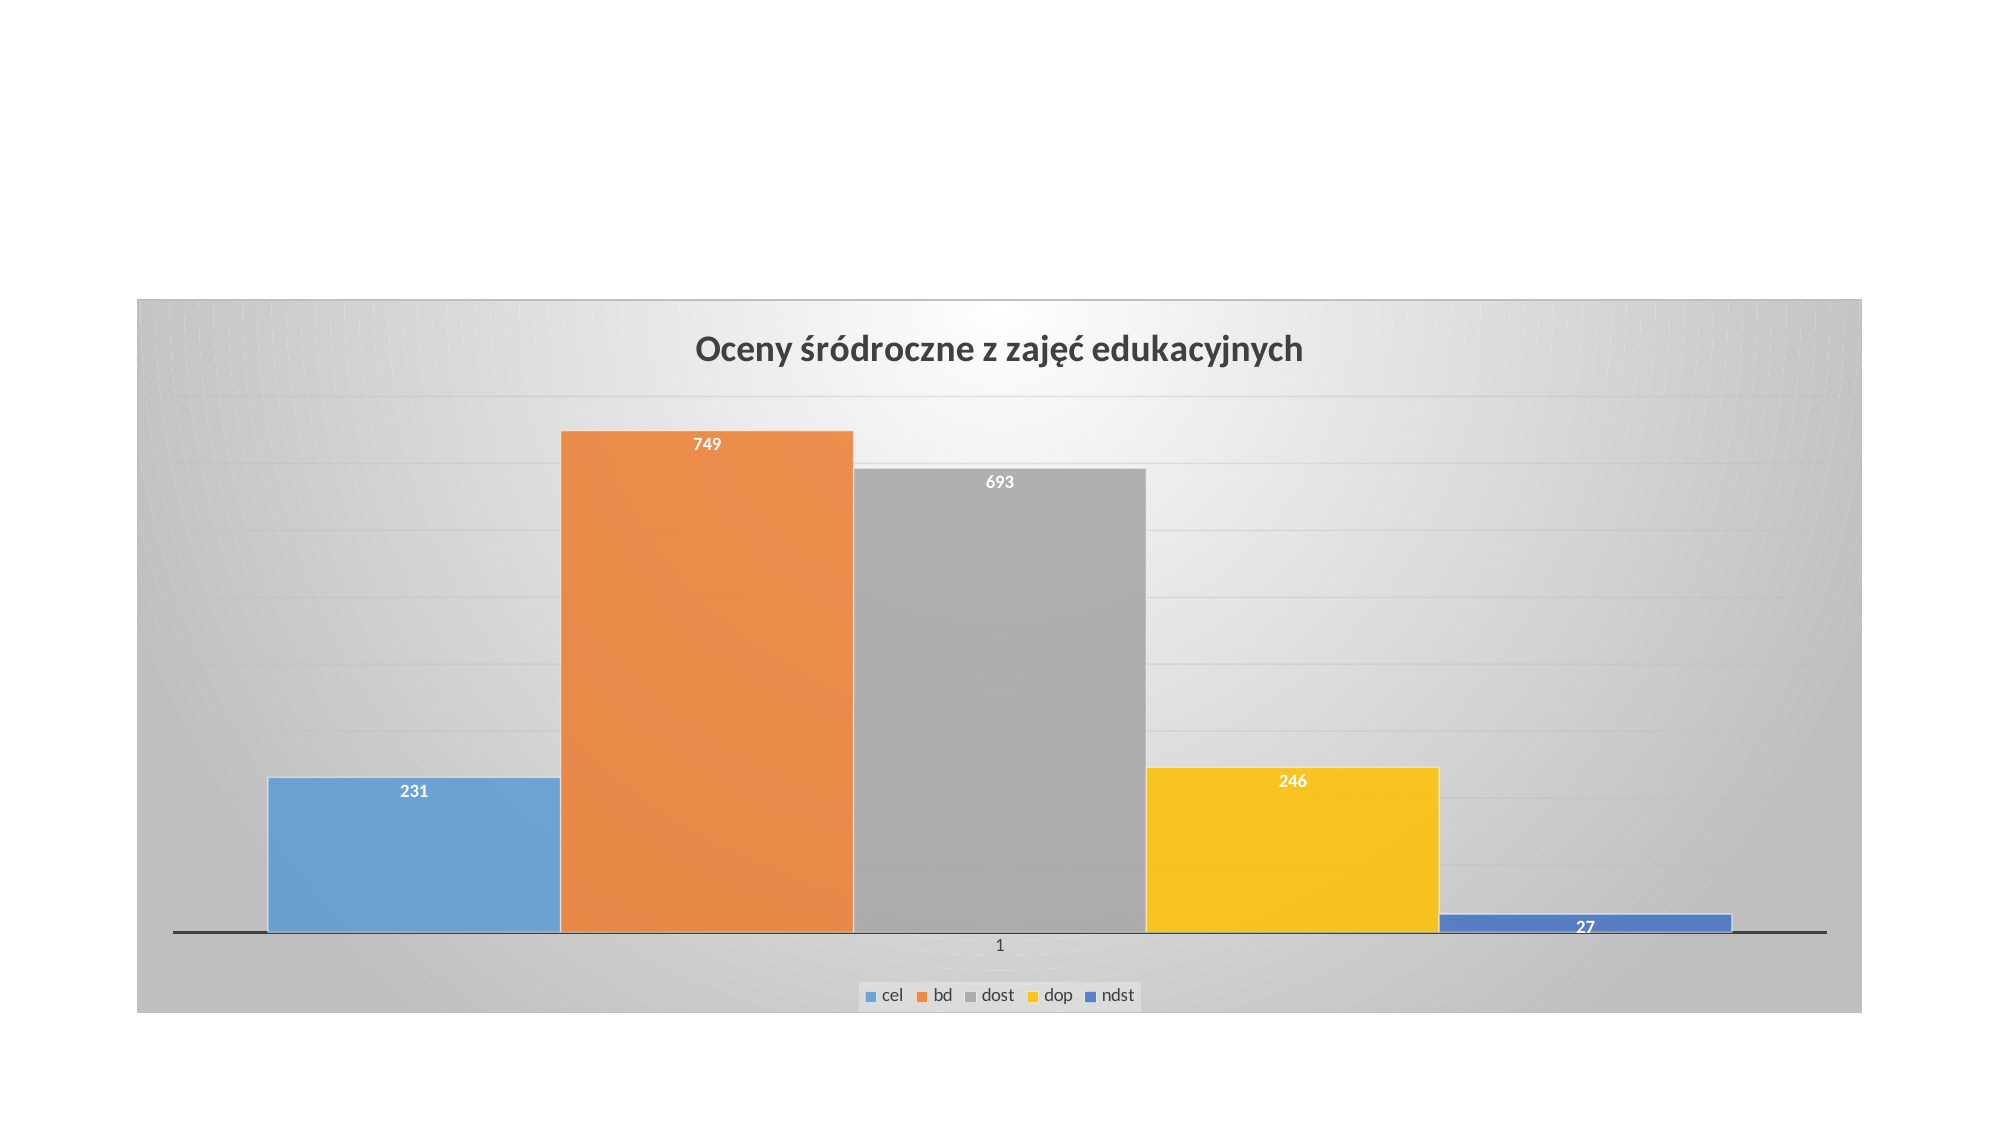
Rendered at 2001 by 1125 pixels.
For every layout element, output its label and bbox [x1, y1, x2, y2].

chart [137, 299, 1863, 1014]
